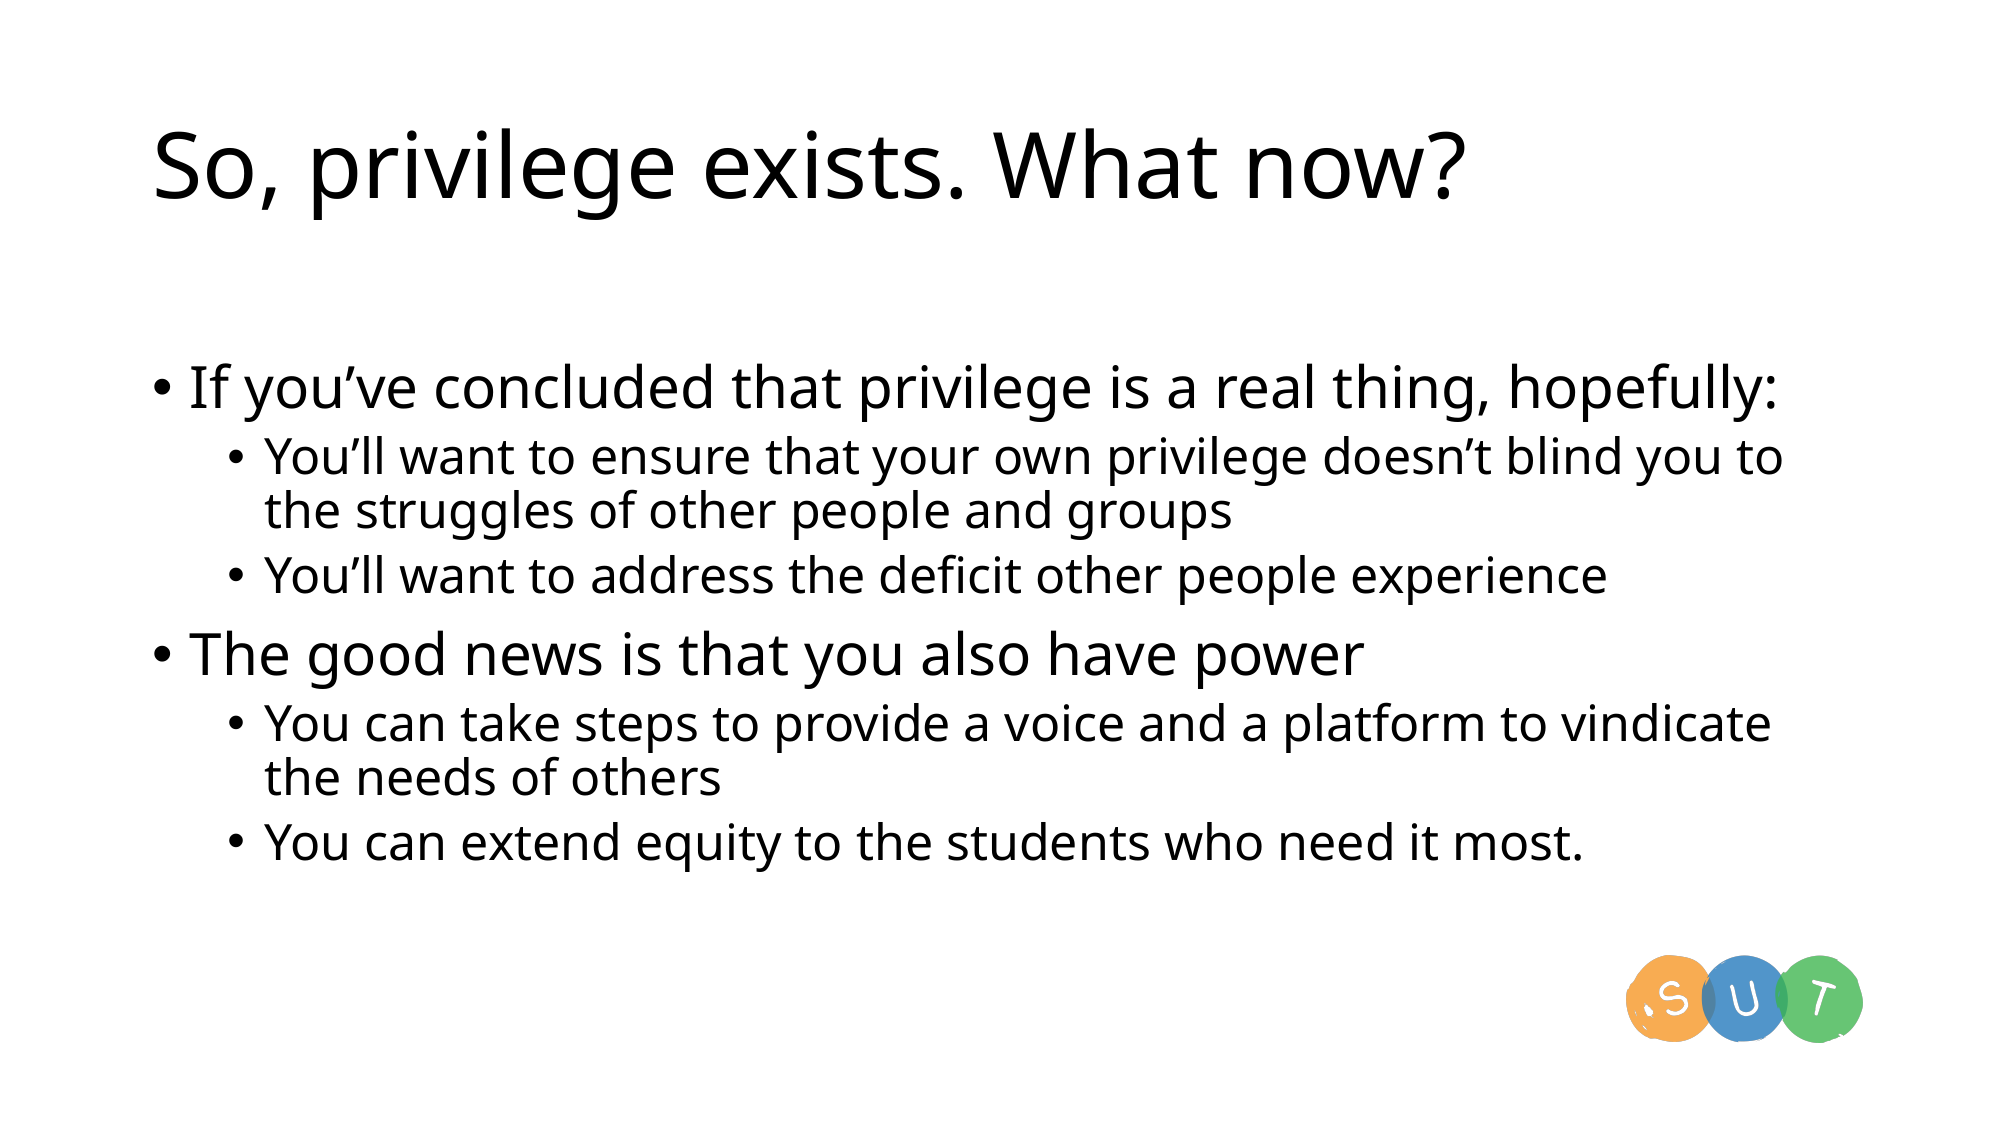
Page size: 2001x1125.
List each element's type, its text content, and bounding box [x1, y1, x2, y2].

picture [1626, 1014, 1863, 1043]
title So, privilege exists. What now? [137, 59, 1863, 278]
list If you’ve concluded that privilege is a real thing, hopefully: You’ll want to ensure that your own privilege doesn’t blind you to the struggles of other people and groups You’ll want to address the deficit other people experience The good news is that you also have power You can take steps to provide a voice and a platform to vindicate the needs of others You can extend equity to the students who need it most. [137, 299, 1863, 1014]
